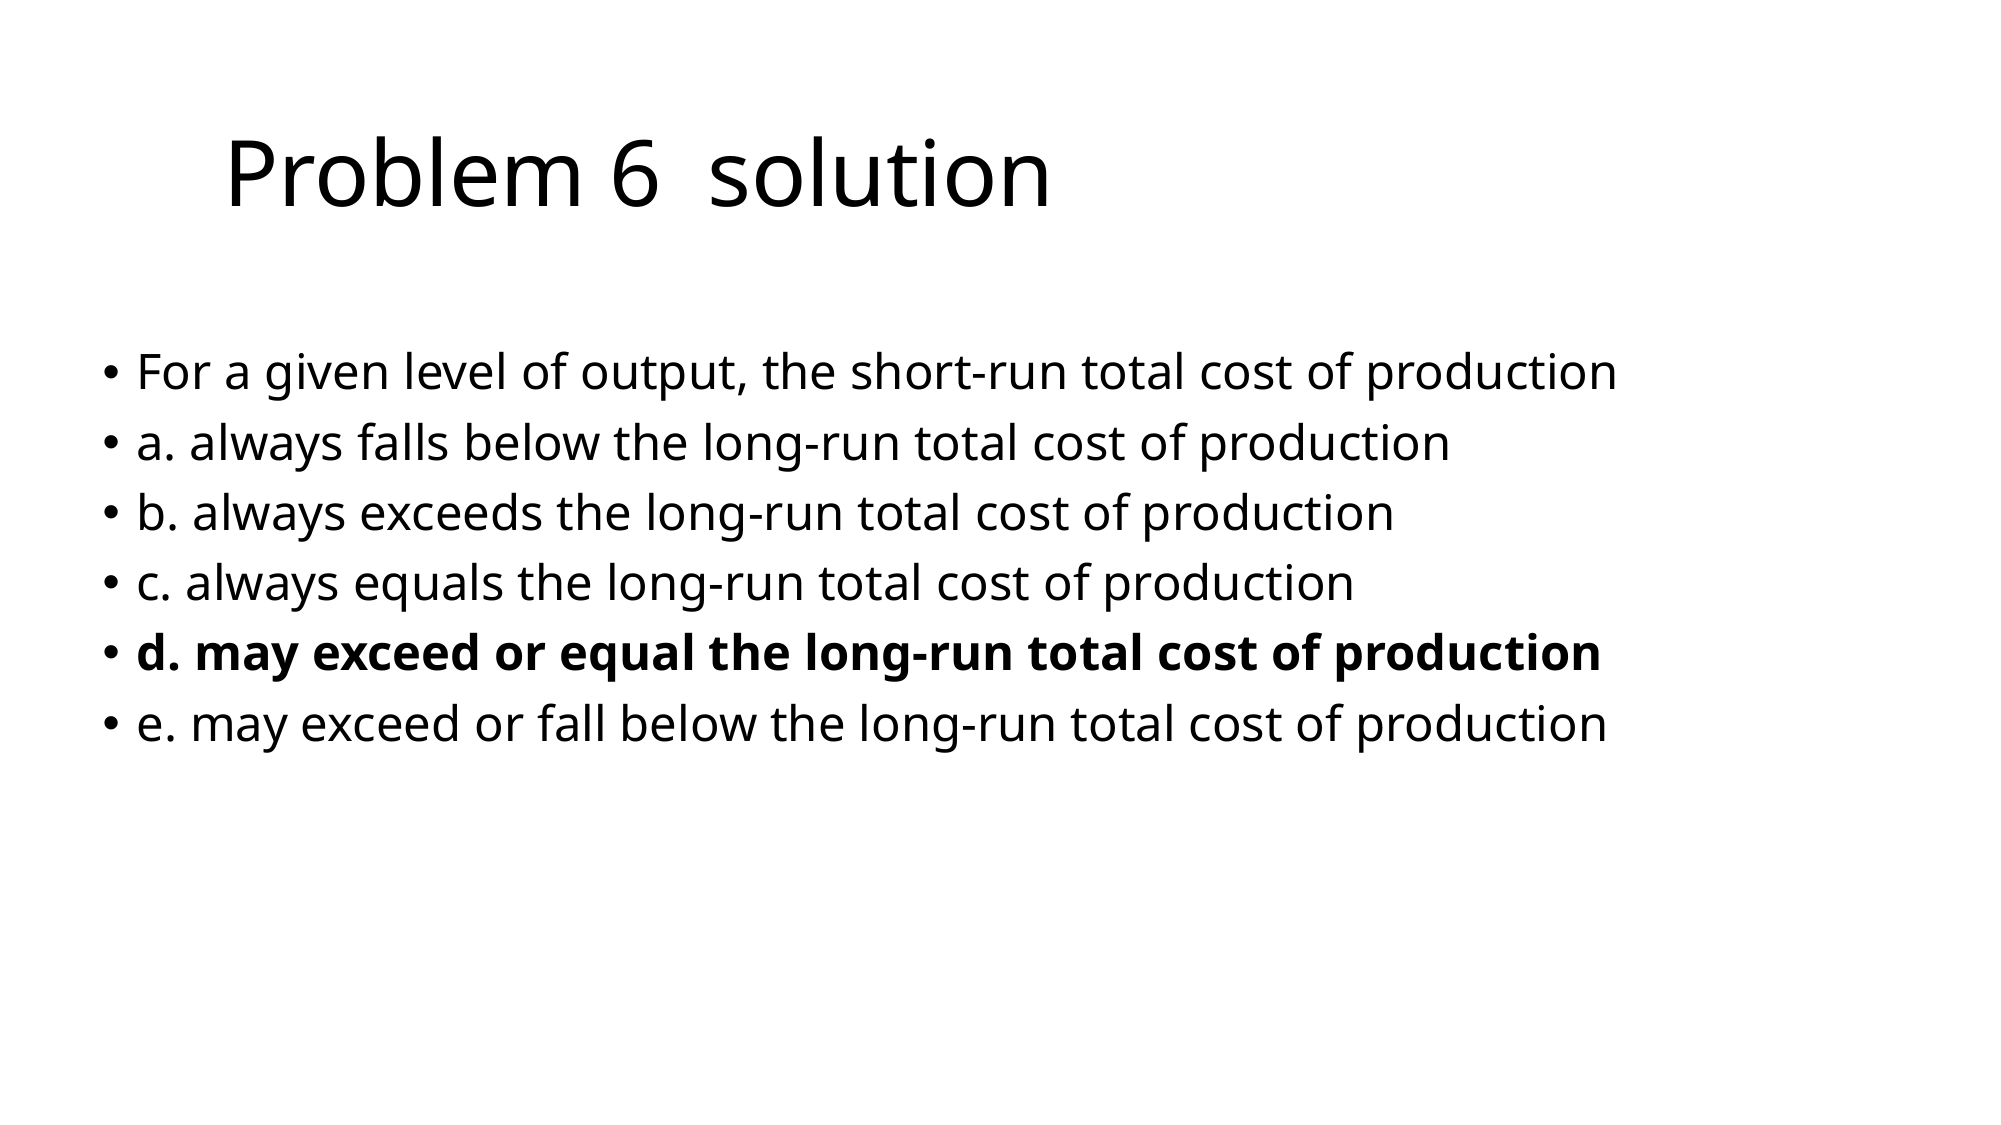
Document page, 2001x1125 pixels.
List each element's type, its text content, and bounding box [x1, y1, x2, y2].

list For a given level of output, the short-run total cost of production a. always falls below the long-run total cost of production b. always exceeds the long-run total cost of production c. always equals the long-run total cost of production d. may exceed or equal the long-run total cost of production e. may exceed or fall below the long-run total cost of production [87, 340, 1865, 765]
text_box Problem 6 solution [221, 112, 1074, 225]
